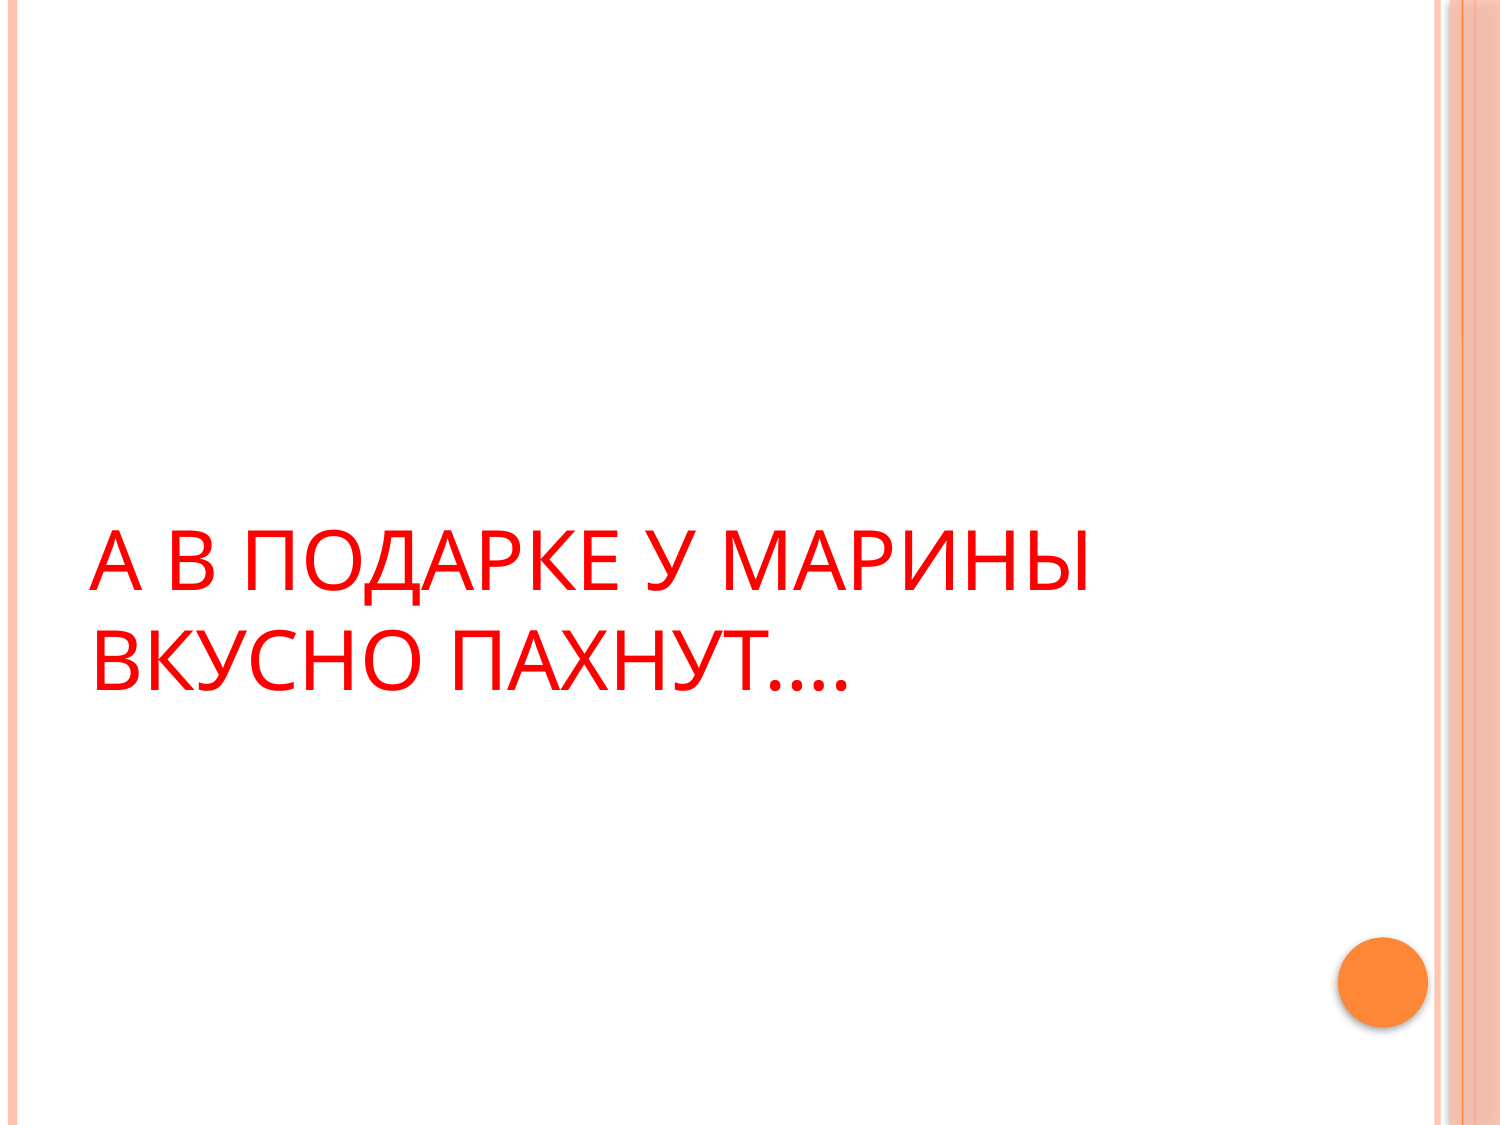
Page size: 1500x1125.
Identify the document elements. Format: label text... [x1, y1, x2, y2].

title А в подарке у Марины Вкусно пахнут…. [75, 45, 1300, 715]
